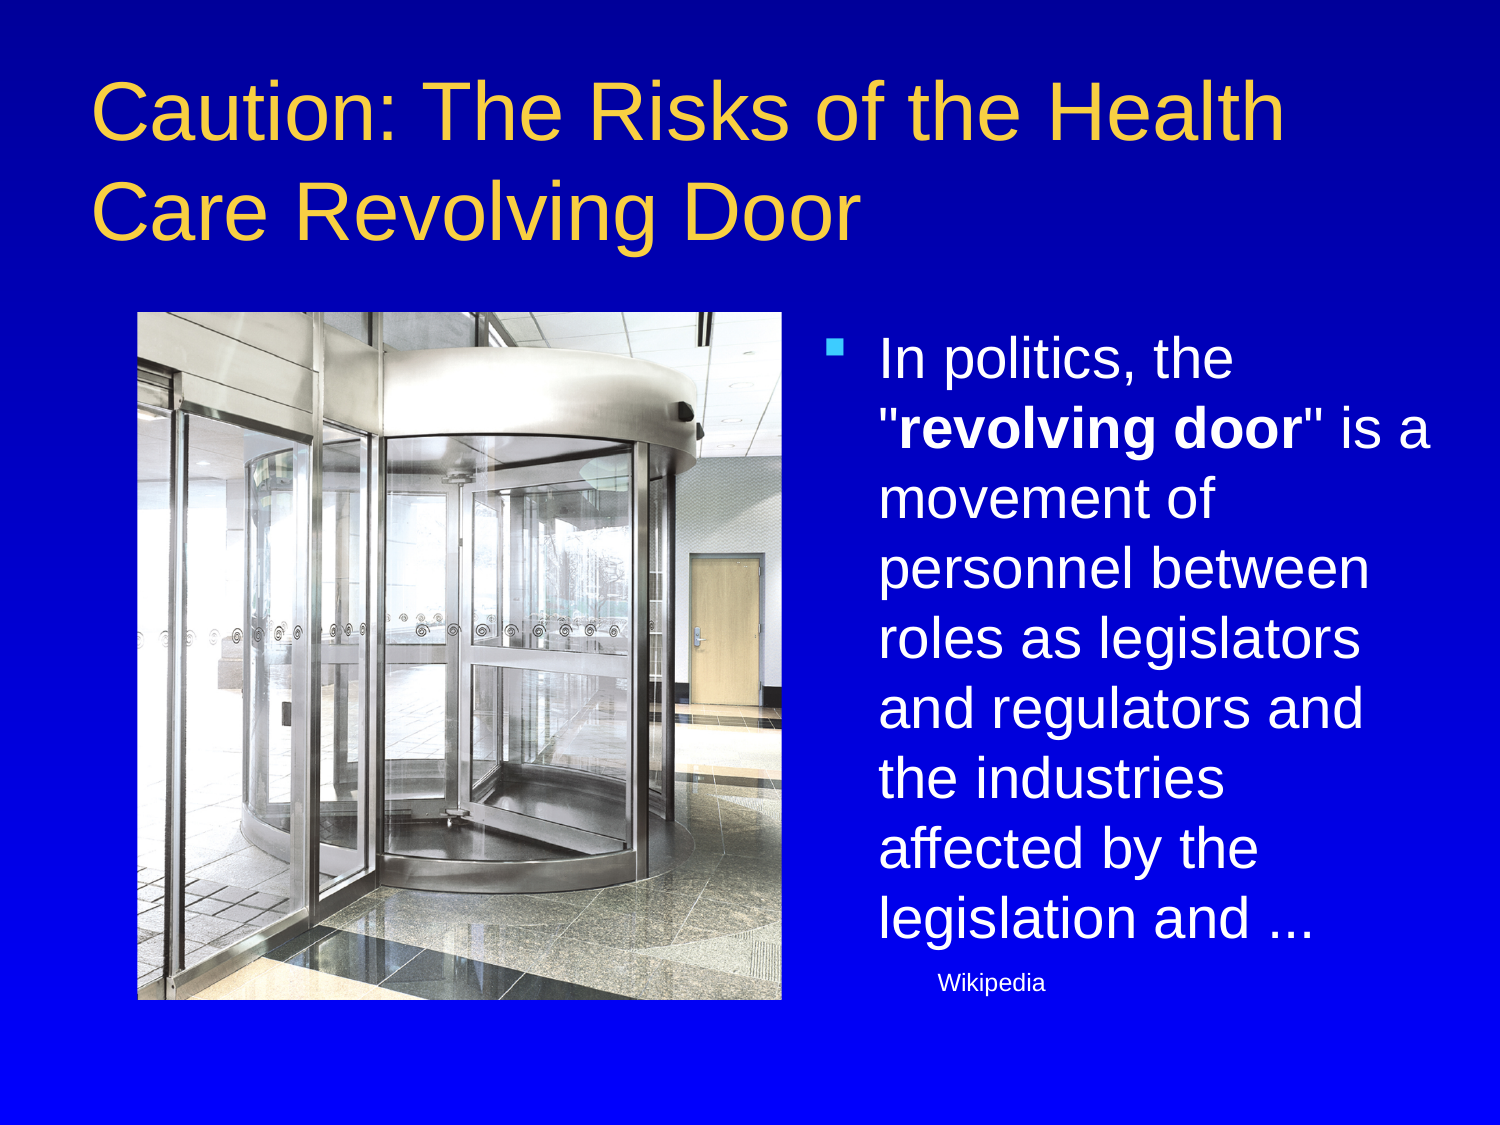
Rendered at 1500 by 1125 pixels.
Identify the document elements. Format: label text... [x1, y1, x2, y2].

list In politics, the "revolving door" is a movement of personnel between roles as legislators and regulators and the industries affected by the legislation and ... [806, 312, 1452, 1001]
title Caution: The Risks of the Health Care Revolving Door [74, 39, 1451, 276]
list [137, 312, 782, 1001]
